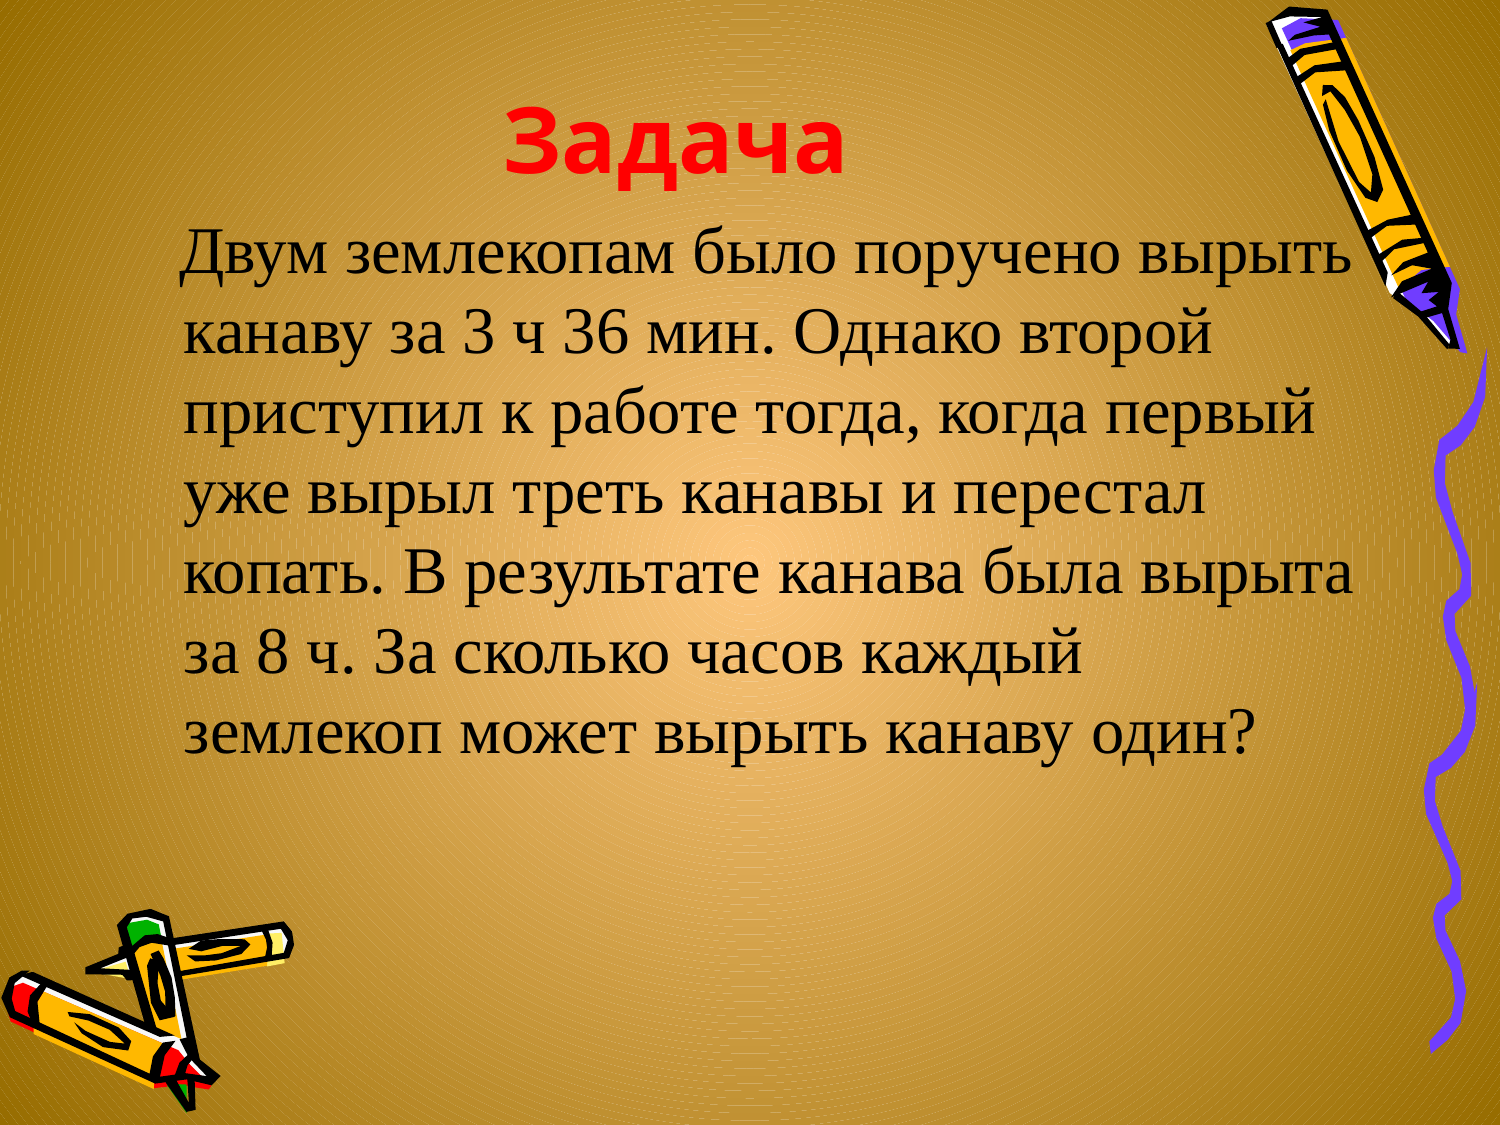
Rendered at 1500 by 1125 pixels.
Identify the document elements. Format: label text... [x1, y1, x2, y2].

title Задача [112, 24, 1240, 198]
list Двум землекопам было поручено вырыть канаву за 3 ч 36 мин. Однако второй приступил к работе тогда, когда первый уже вырыл треть канавы и перестал копать. В результате канава была вырыта за 8 ч. За сколько часов каждый землекоп может вырыть канаву один? [112, 198, 1376, 901]
